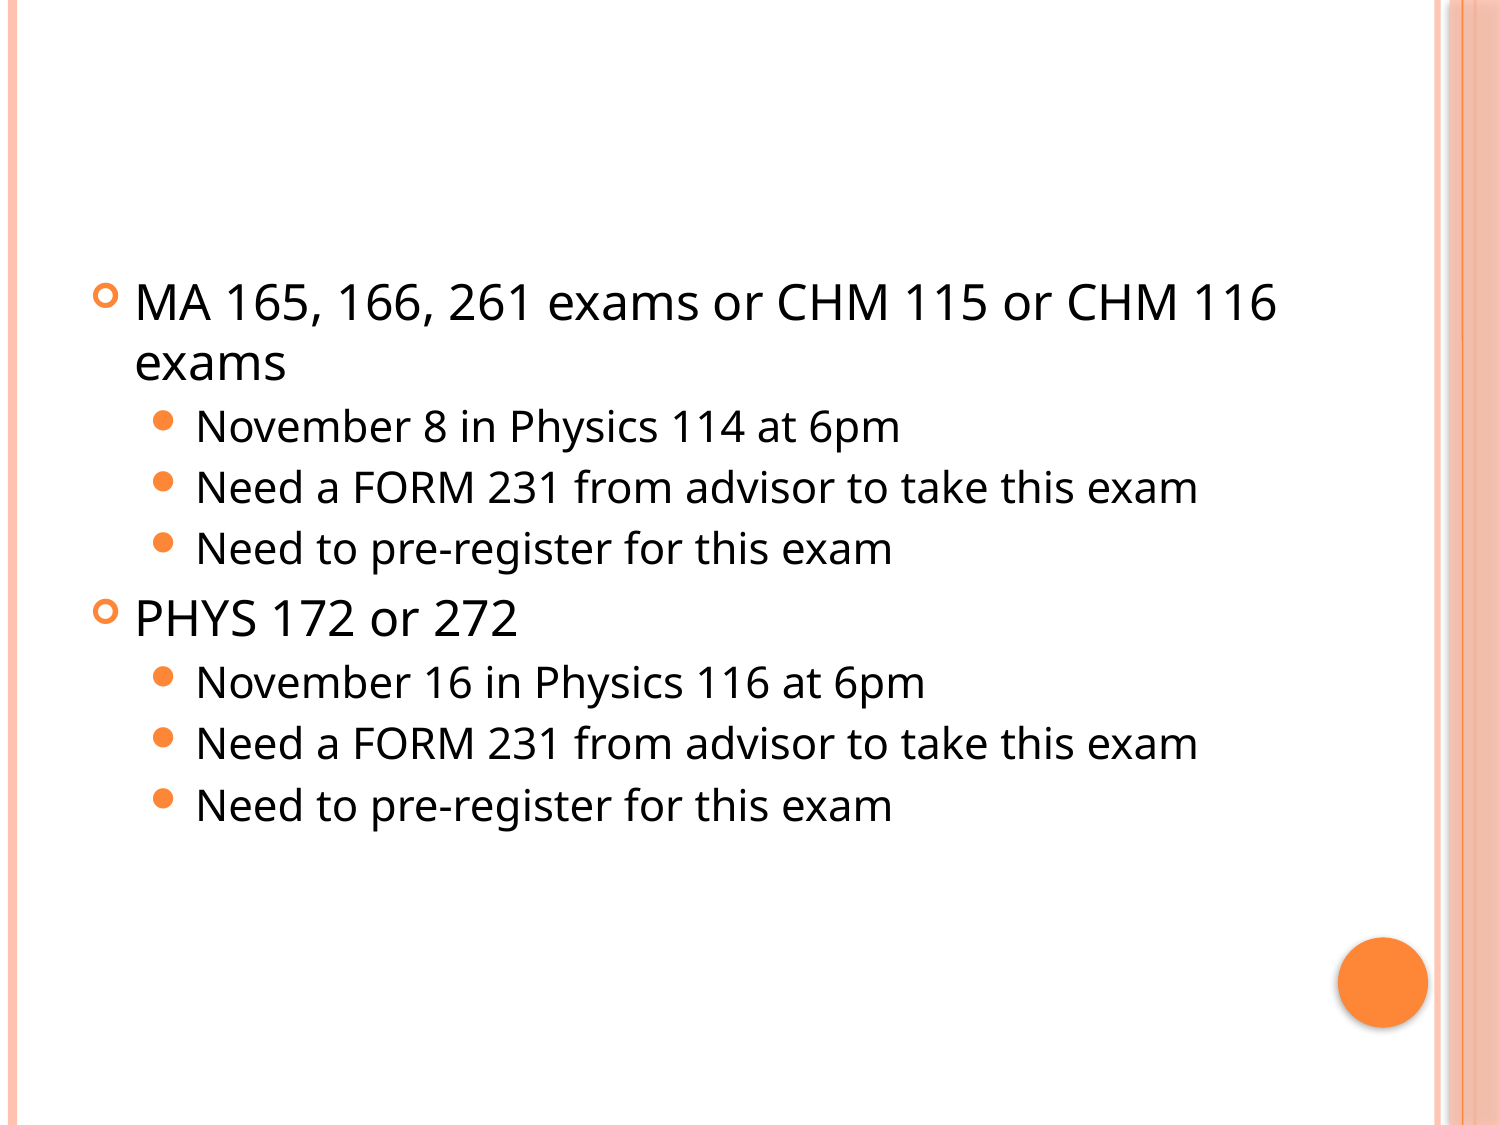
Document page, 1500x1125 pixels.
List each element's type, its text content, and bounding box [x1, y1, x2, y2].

list MA 165, 166, 261 exams or CHM 115 or CHM 116 exams November 8 in Physics 114 at 6pm Need a FORM 231 from advisor to take this exam Need to pre-register for this exam PHYS 172 or 272 November 16 in Physics 116 at 6pm Need a FORM 231 from advisor to take this exam Need to pre-register for this exam [74, 262, 1301, 1063]
